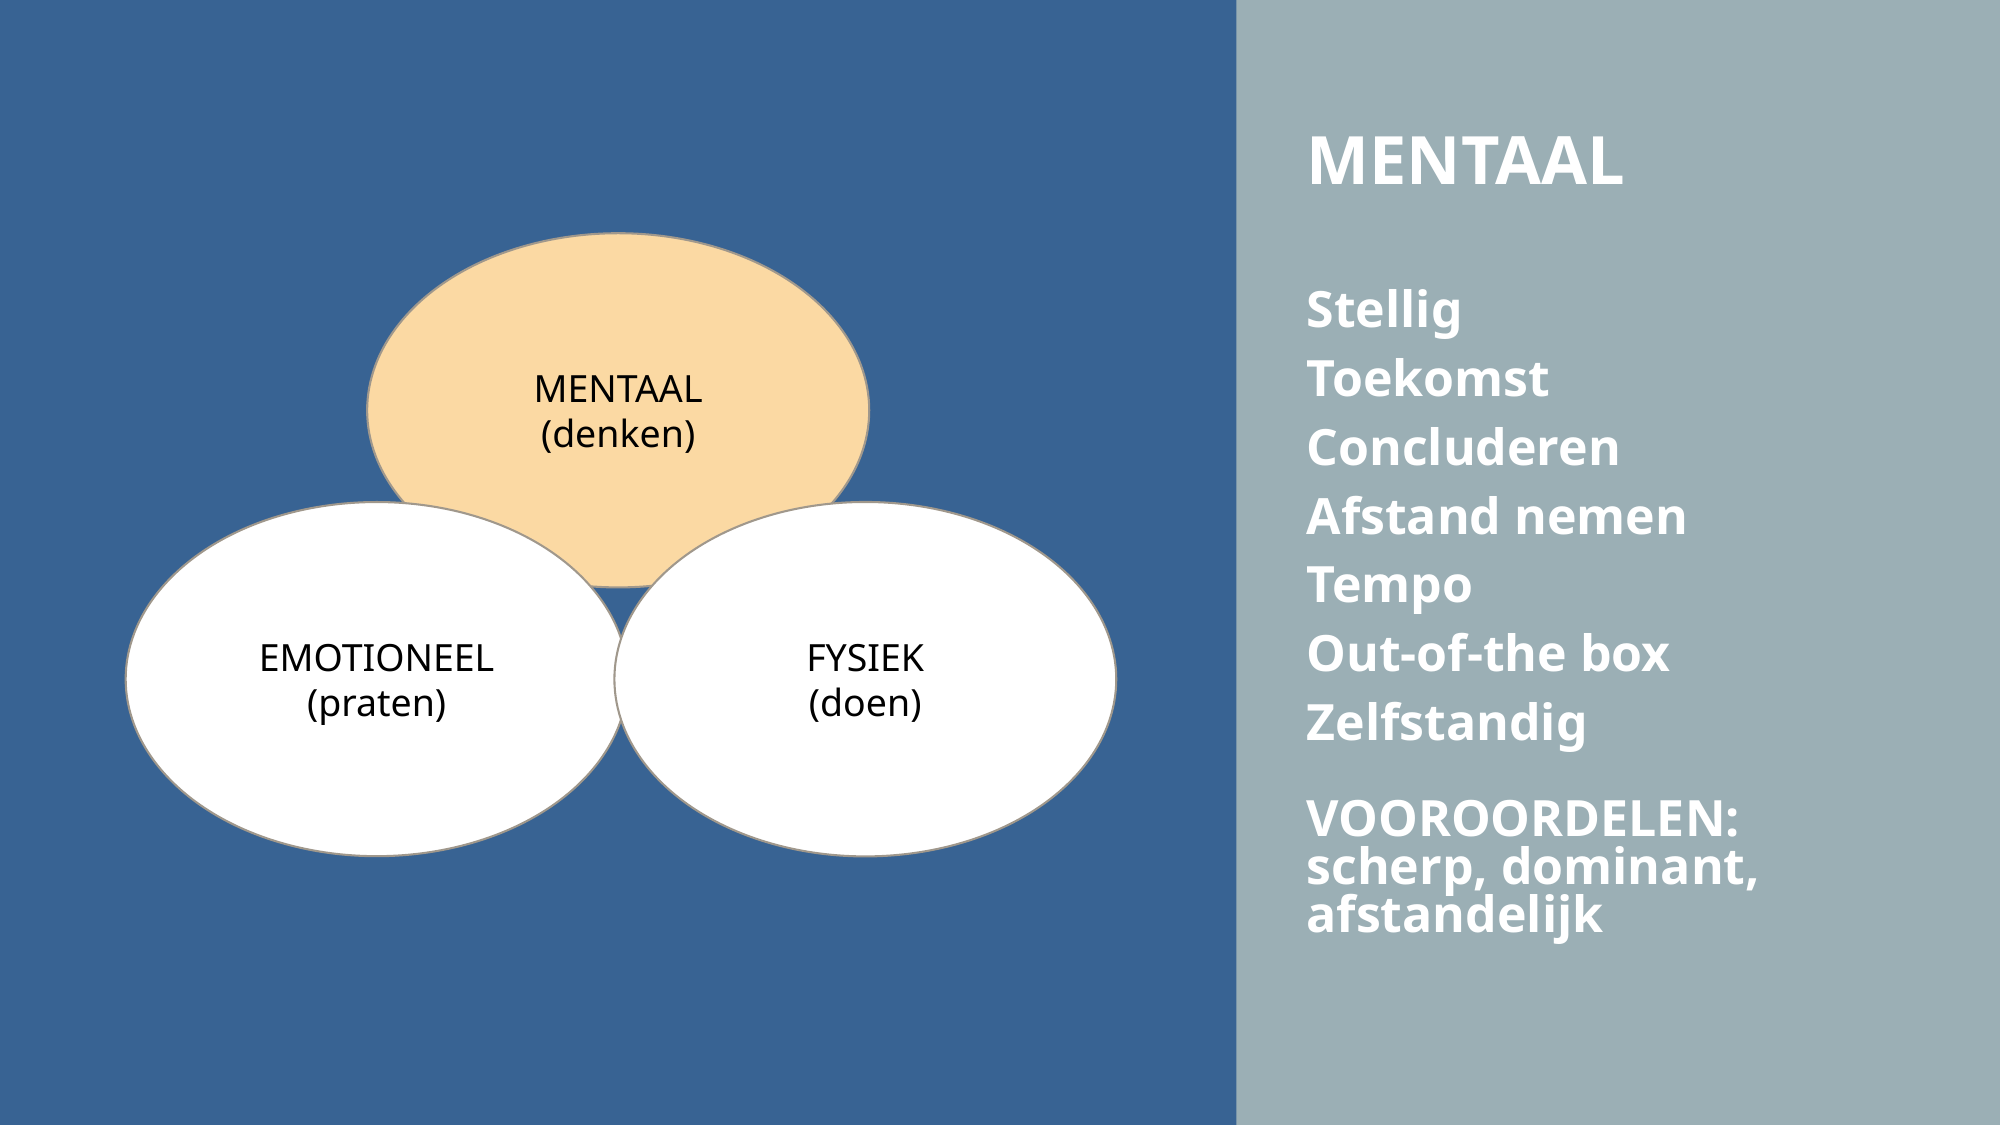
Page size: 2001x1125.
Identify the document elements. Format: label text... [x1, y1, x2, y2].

text_box Stellig Toekomst Concluderen Afstand nemen Tempo Out-of-the box Zelfstandig VOOROORDELEN: scherp, dominant, afstandelijk [1291, 281, 2000, 950]
text_box MENTAAL [1291, 110, 1669, 206]
text_box EMOTIONEEL (praten) [125, 502, 621, 857]
text_box FYSIEK (doen) [614, 501, 1117, 857]
text_box MENTAAL (denken) [367, 233, 870, 588]
text_box [0, 0, 1237, 1125]
